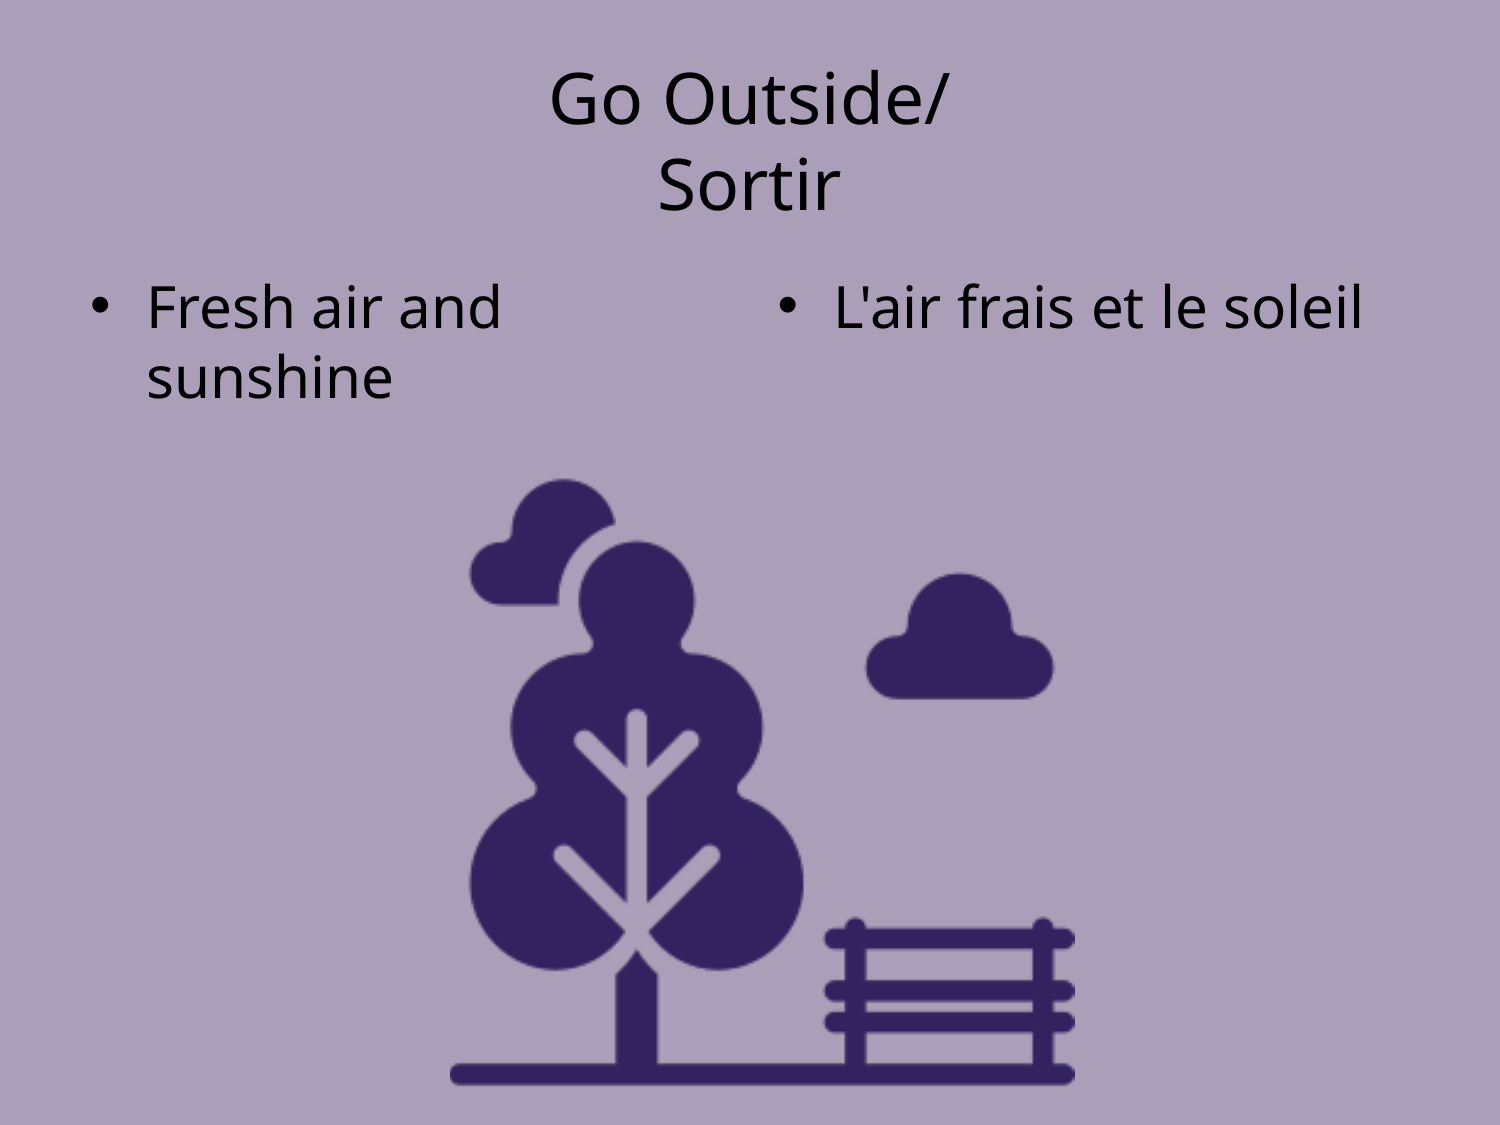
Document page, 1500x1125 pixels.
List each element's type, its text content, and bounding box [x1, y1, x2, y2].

title Go Outside/ Sortir [75, 45, 1425, 233]
list Fresh air and sunshine [75, 262, 738, 1005]
picture [449, 470, 1076, 1097]
list L'air frais et le soleil [762, 262, 1425, 1005]
